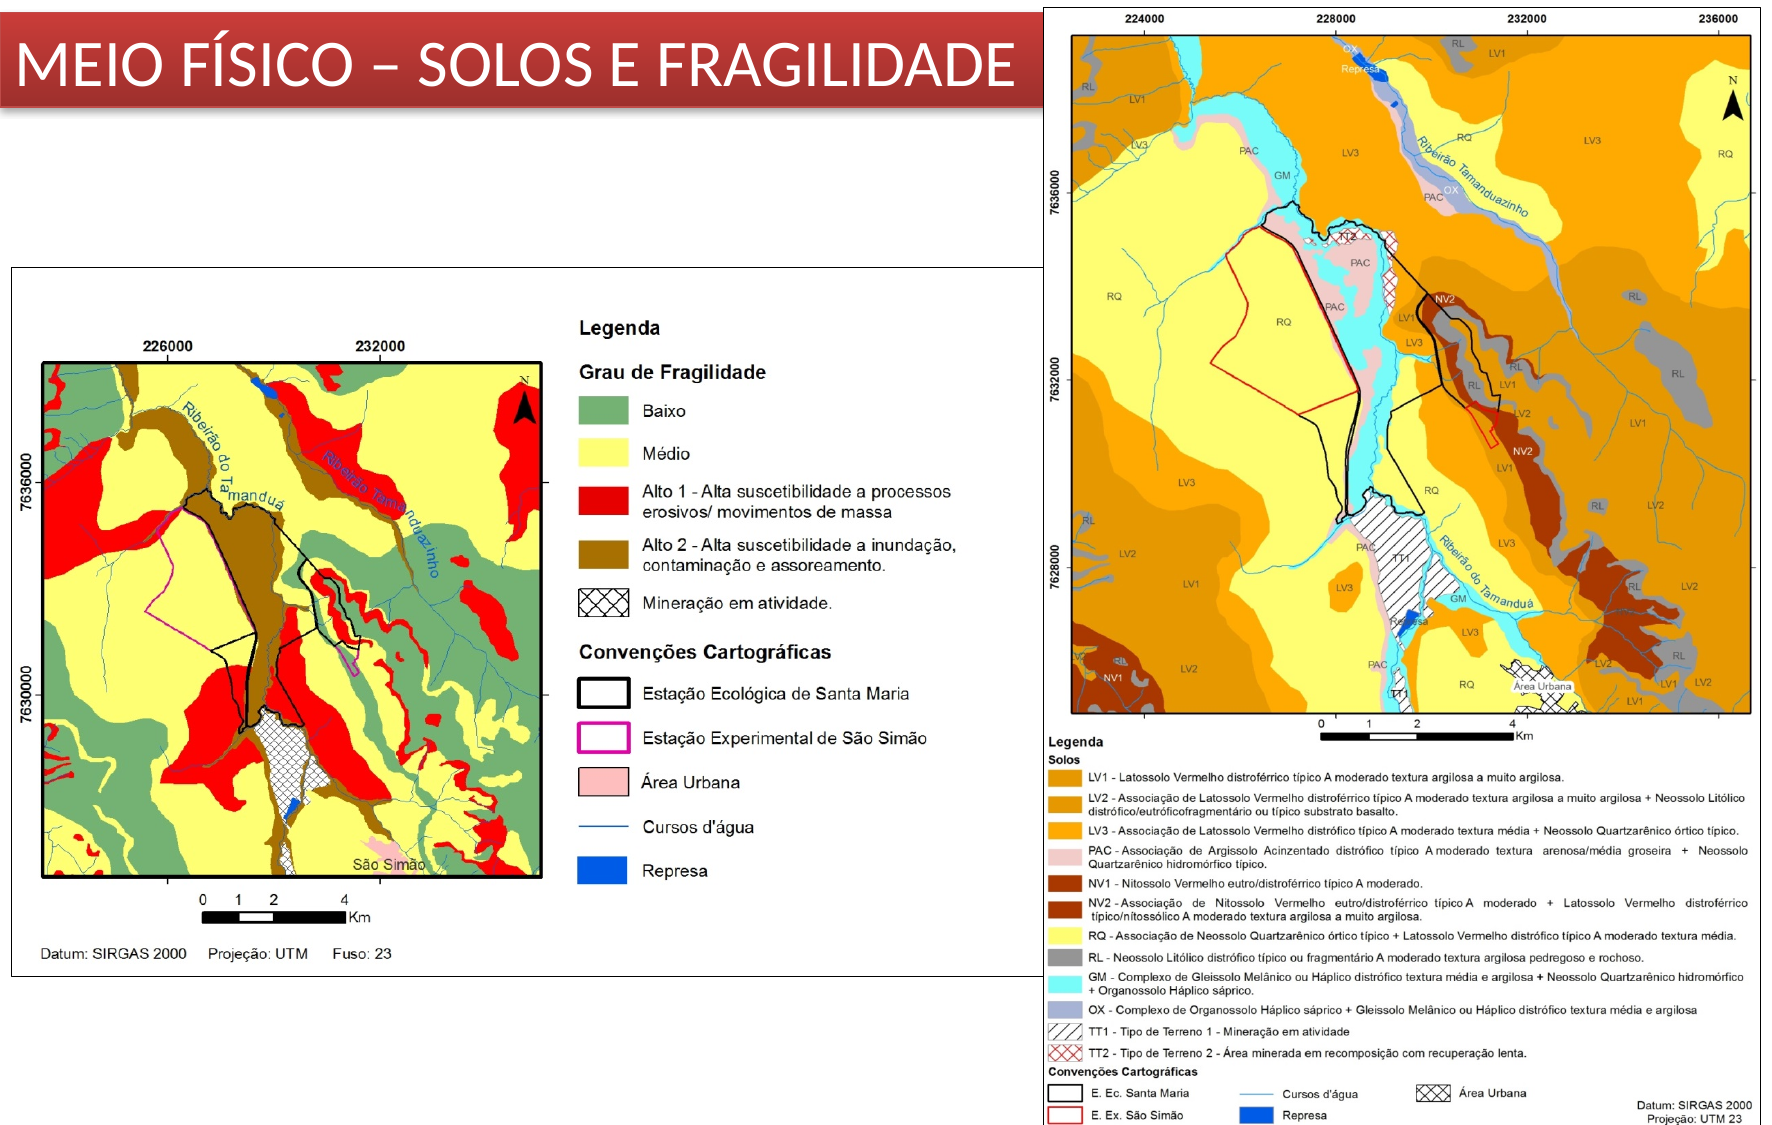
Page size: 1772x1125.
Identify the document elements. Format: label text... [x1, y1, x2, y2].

text_box MEIO FÍSICO – SOLOS E FRAGILIDADE [0, 12, 1038, 108]
picture [11, 7, 1761, 1125]
